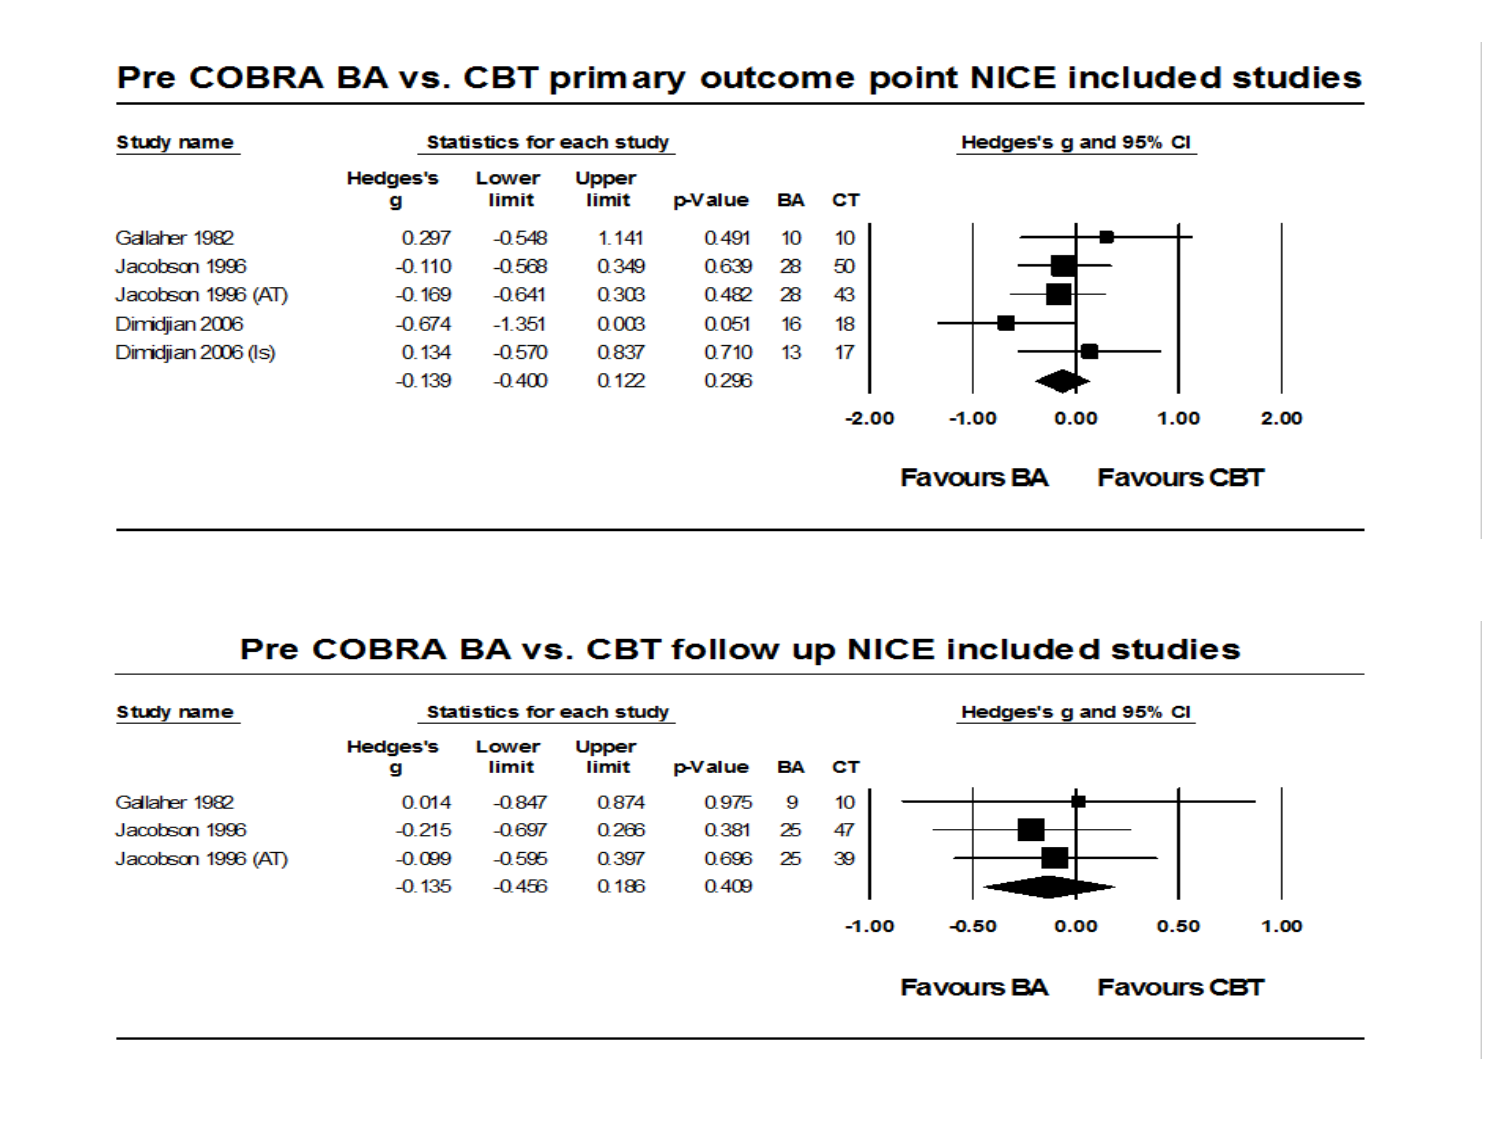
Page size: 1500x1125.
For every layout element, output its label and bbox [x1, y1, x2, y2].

picture [0, 42, 1483, 540]
picture [0, 621, 1483, 1059]
